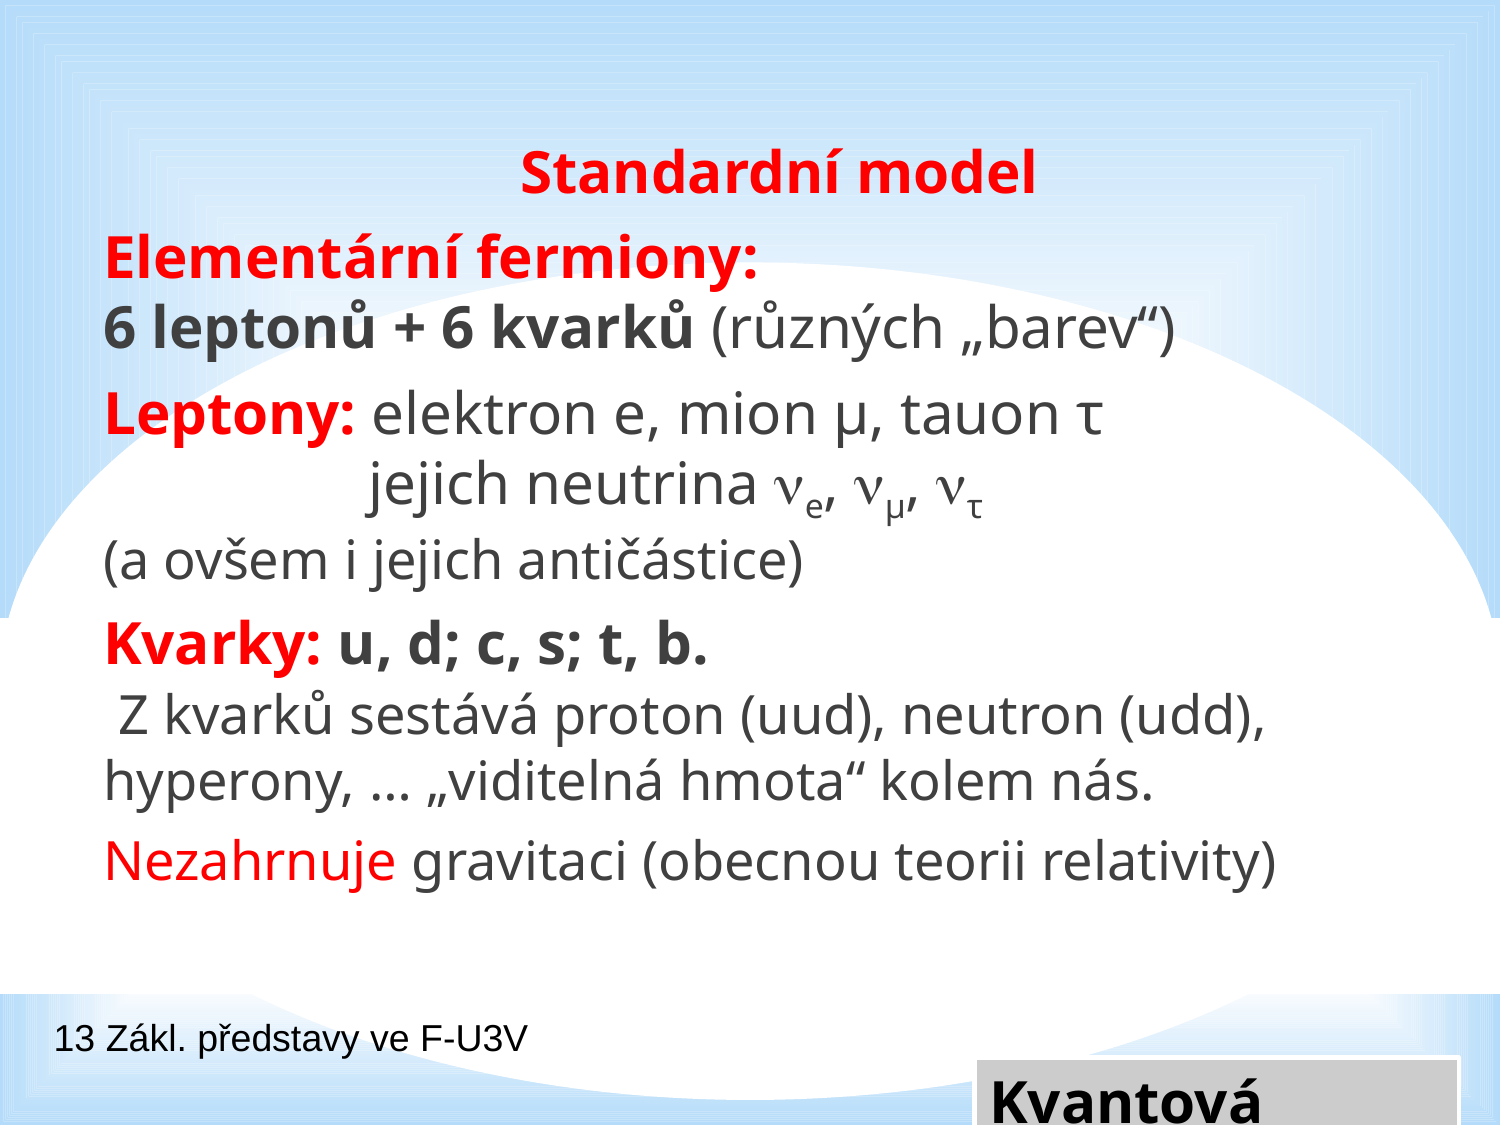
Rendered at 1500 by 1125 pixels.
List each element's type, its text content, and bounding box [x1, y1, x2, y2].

text_box 13 Zákl. představy ve F-U3V [39, 1008, 543, 1080]
text_box Kvantová teorie [974, 1057, 1459, 1125]
text_box Standardní model Elementární fermiony: 6 leptonů + 6 kvarků (různých „barev“) Leptony: elektron e, mion μ, tauon τ jejich neutrina e, μ, τ (a ovšem i jejich antičástice) Kvarky: u, d; c, s; t, b. Z kvarků sestává proton (uud), neutron (udd), hyperony, … „viditelná hmota“ kolem nás. Nezahrnuje gravitaci (obecnou teorii relativity) [88, 120, 1471, 934]
